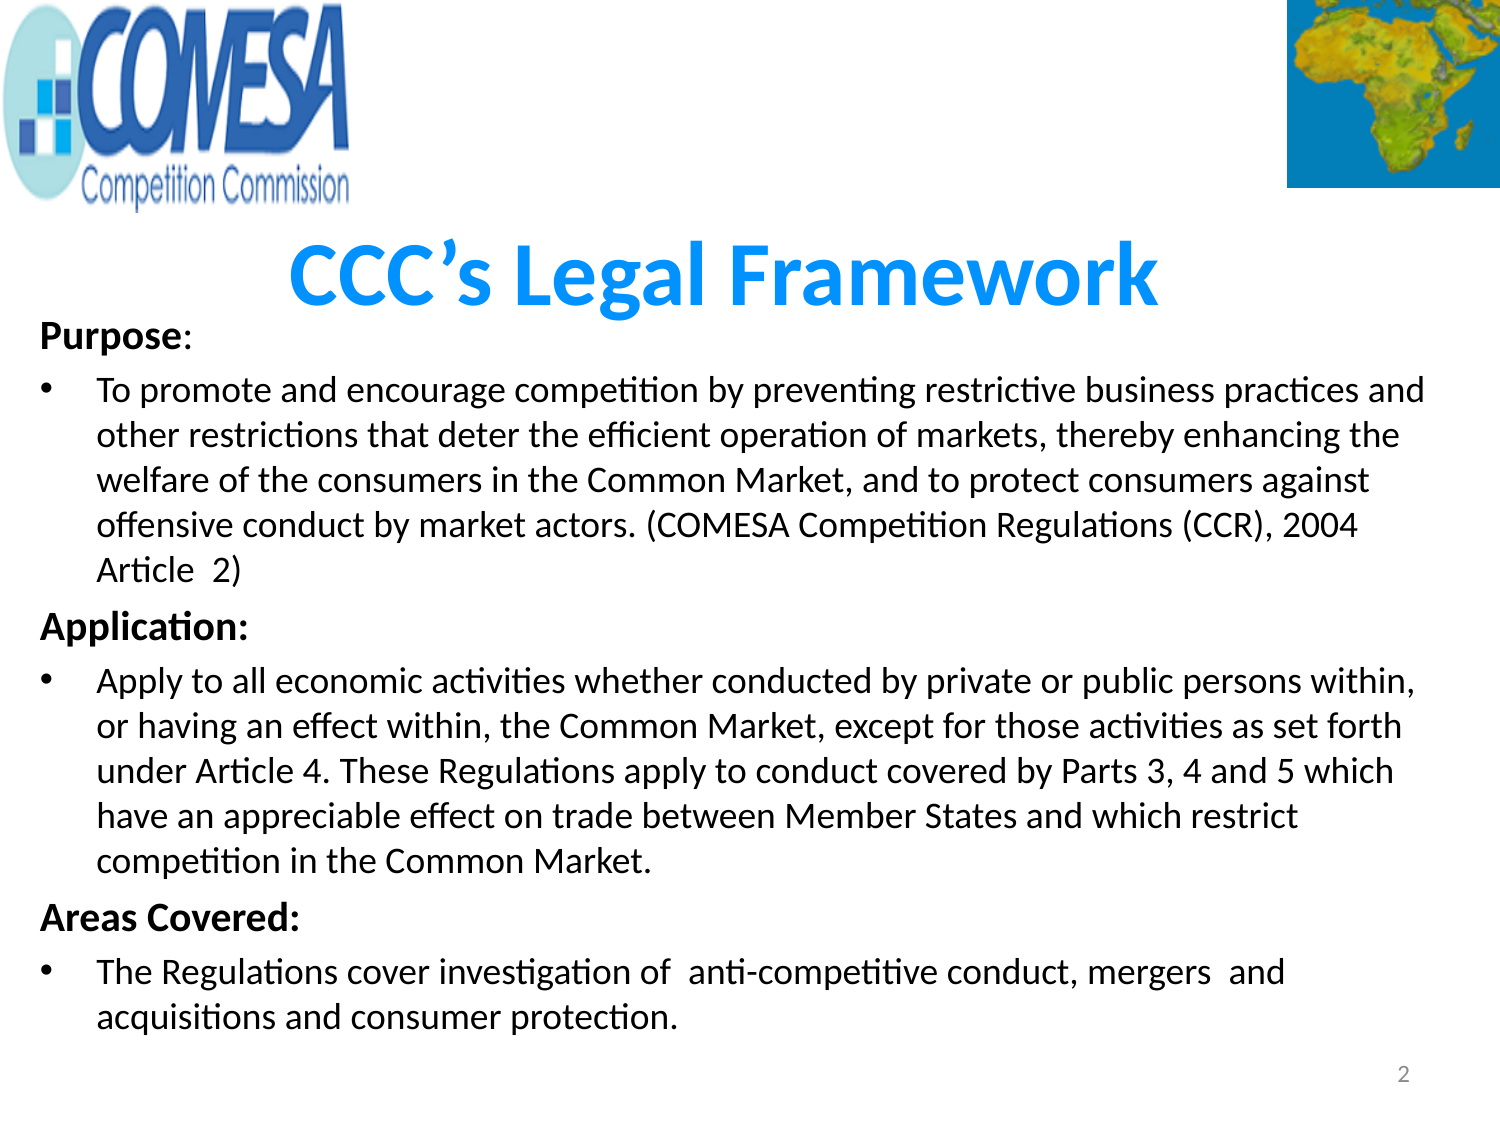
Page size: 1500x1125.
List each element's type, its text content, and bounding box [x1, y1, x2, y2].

picture [1394, 0, 1405, 8]
slide_number 2 [1074, 1042, 1425, 1103]
title CCC’s Legal Framework [12, 212, 1438, 325]
picture [0, 0, 351, 213]
picture [1373, 0, 1385, 8]
list Purpose: To promote and encourage competition by preventing restrictive business practices and other restrictions that deter the efficient operation of markets, thereby enhancing the welfare of the consumers in the Common Market, and to protect consumers against offensive conduct by market actors. (COMESA Competition Regulations (CCR), 2004 Article 2) Application: Apply to all economic activities whether conducted by private or public persons within, or having an effect within, the Common Market, except for those activities as set forth under Article 4. These Regulations apply to conduct covered by Parts 3, 4 and 5 which have an appreciable effect on trade between Member States and which restrict competition in the Common Market. Areas Covered: The Regulations cover investigation of anti-competitive conduct, mergers and acquisitions and consumer protection. [24, 299, 1463, 1075]
picture [1455, 120, 1474, 150]
picture [1294, 0, 1500, 173]
